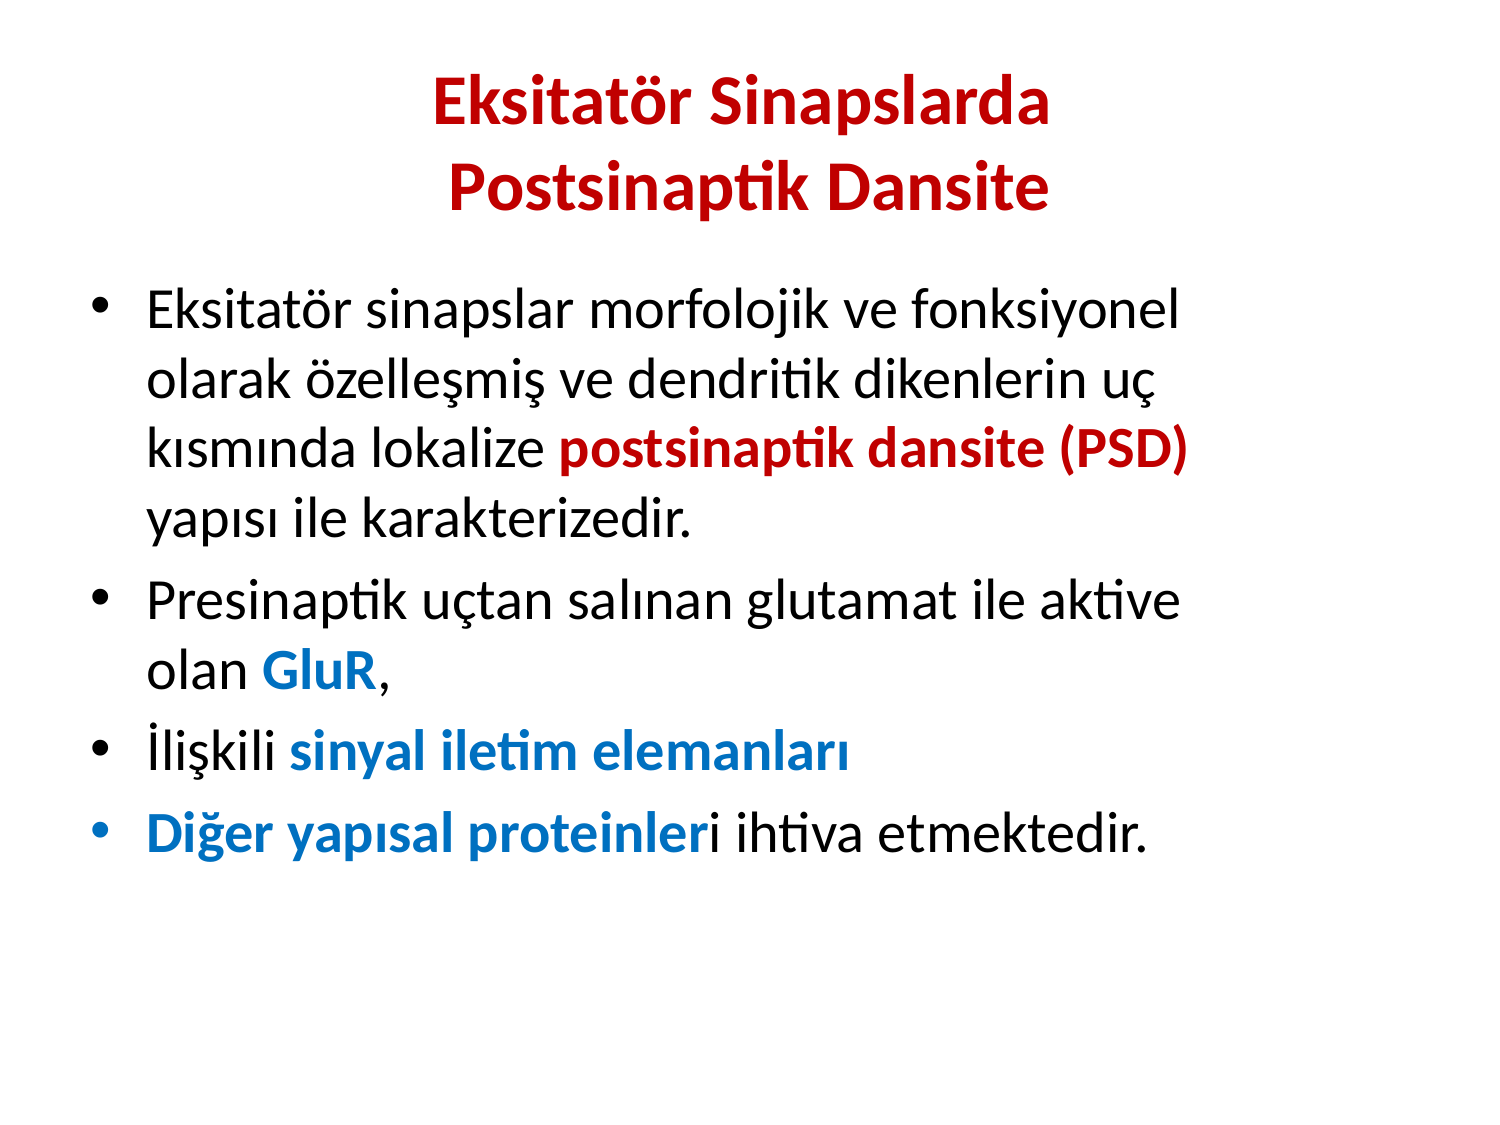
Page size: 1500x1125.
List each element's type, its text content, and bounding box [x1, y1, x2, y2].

list Eksitatör sinapslar morfolojik ve fonksiyonel olarak özelleşmiş ve dendritik dikenlerin uç kısmında lokalize postsinaptik dansite (PSD) yapısı ile karakterizedir. Presinaptik uçtan salınan glutamat ile aktive olan GluR, İlişkili sinyal iletim elemanları Diğer yapısal proteinleri ihtiva etmektedir. [75, 262, 1294, 1005]
title Eksitatör Sinapslarda Postsinaptik Dansite [75, 45, 1425, 233]
